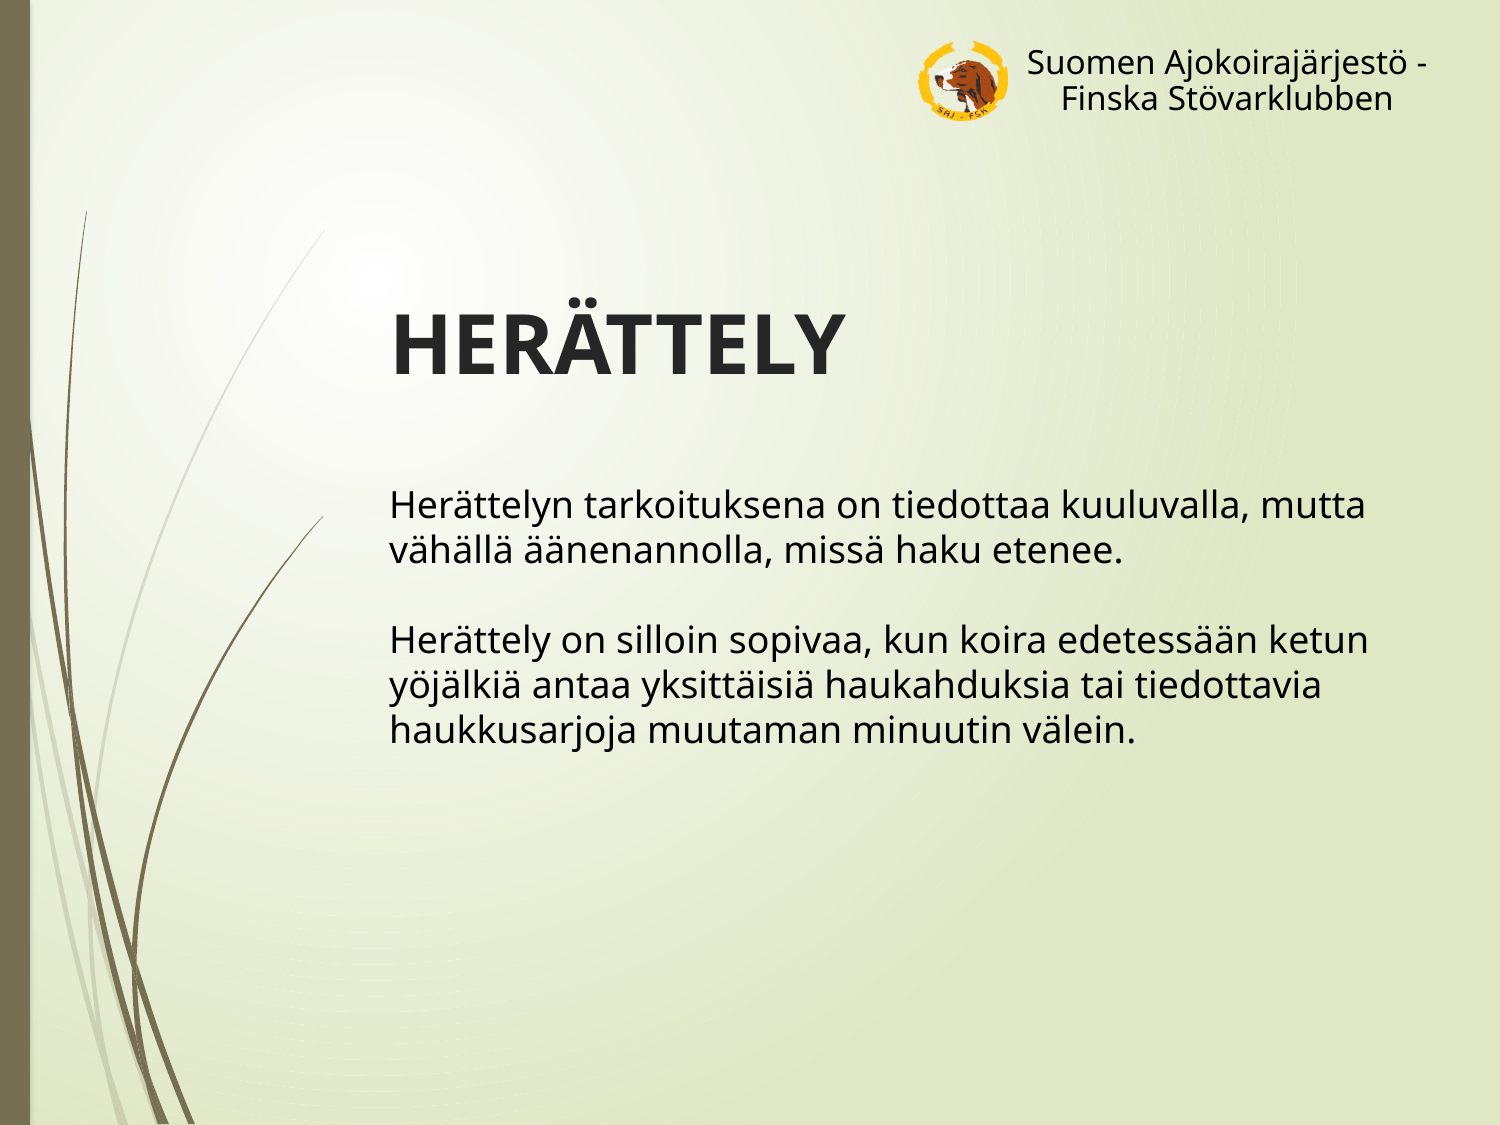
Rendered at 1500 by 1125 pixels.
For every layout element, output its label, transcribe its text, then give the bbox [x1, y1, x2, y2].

picture [918, 39, 1008, 121]
text_box Suomen Ajokoirajärjestö - Finska Stövarklubben [999, 34, 1456, 125]
title HERÄTTELY Herättelyn tarkoituksena on tiedottaa kuuluvalla, mutta vähällä äänenannolla, missä haku etenee. Herättely on silloin sopivaa, kun koira edetessään ketun yöjälkiä antaa yksittäisiä haukahduksia tai tiedottavia haukkusarjoja muutaman minuutin välein. [374, 284, 1456, 1125]
